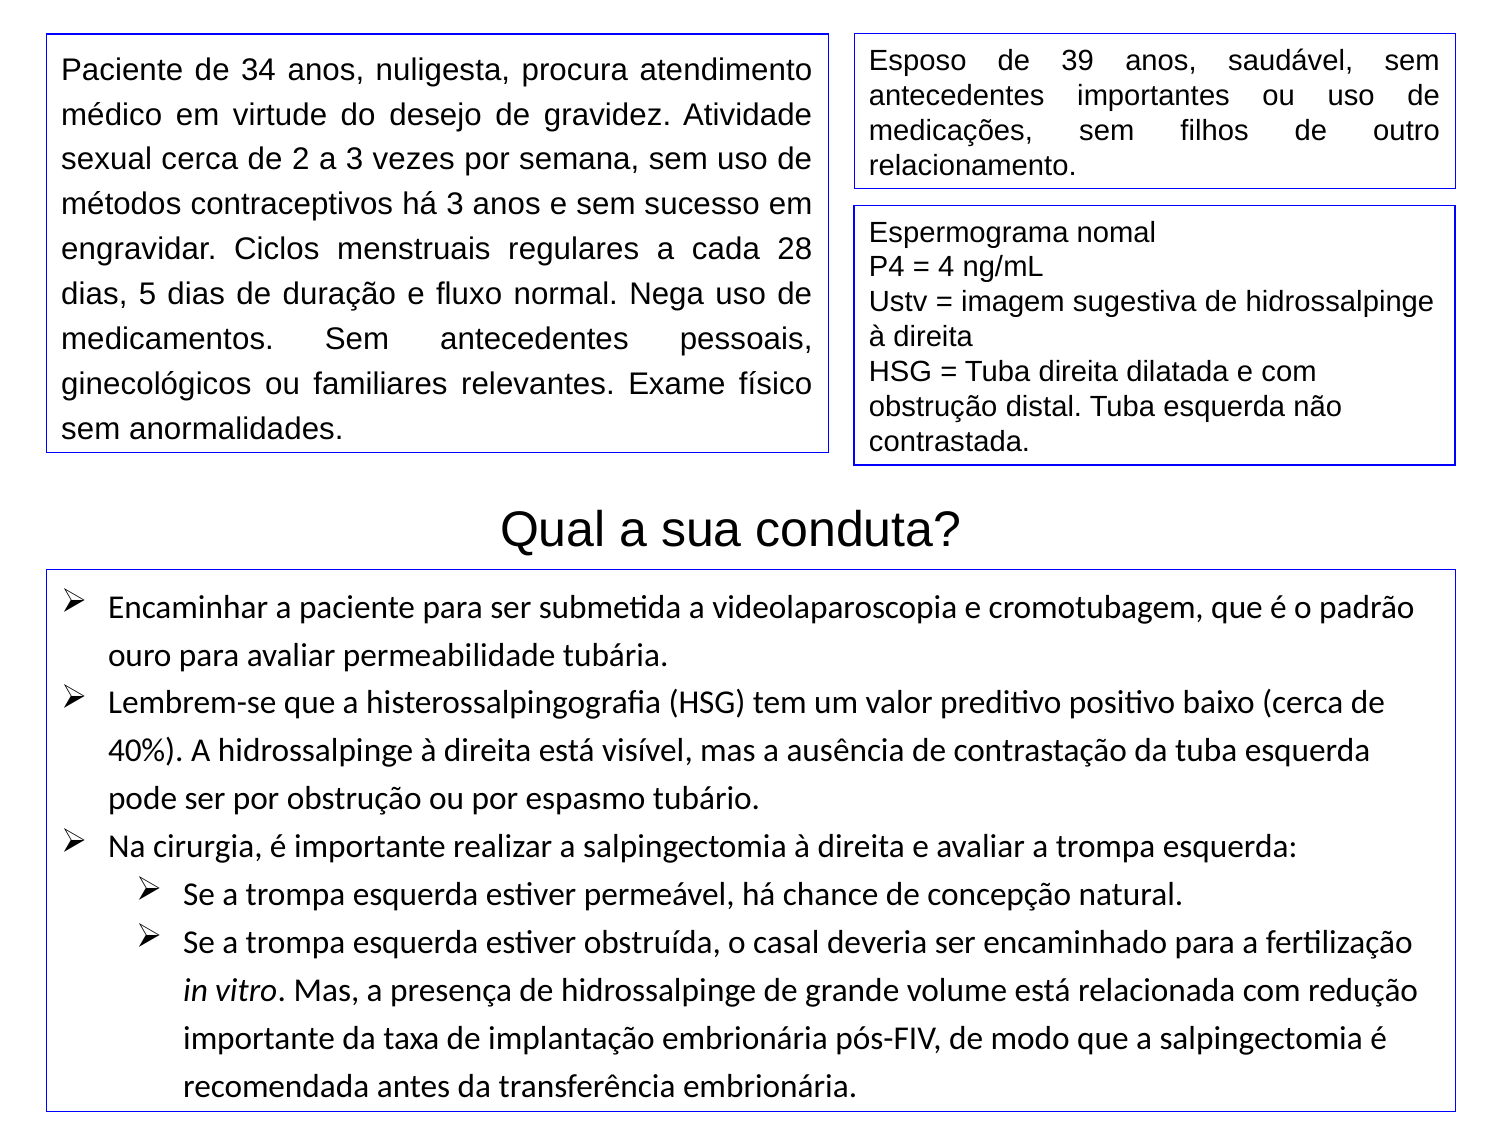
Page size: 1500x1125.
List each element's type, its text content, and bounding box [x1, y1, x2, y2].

text_box Paciente de 34 anos, nuligesta, procura atendimento médico em virtude do desejo de gravidez. Atividade sexual cerca de 2 a 3 vezes por semana, sem uso de métodos contraceptivos há 3 anos e sem sucesso em engravidar. Ciclos menstruais regulares a cada 28 dias, 5 dias de duração e fluxo normal. Nega uso de medicamentos. Sem antecedentes pessoais, ginecológicos ou familiares relevantes. Exame físico sem anormalidades. [46, 33, 829, 453]
text_box Espermograma nomal P4 = 4 ng/mL Ustv = imagem sugestiva de hidrossalpinge à direita HSG = Tuba direita dilatada e com obstrução distal. Tuba esquerda não contrastada. [854, 205, 1456, 465]
text_box Esposo de 39 anos, saudável, sem antecedentes importantes ou uso de medicações, sem filhos de outro relacionamento. [854, 33, 1456, 189]
text_box Encaminhar a paciente para ser submetida a videolaparoscopia e cromotubagem, que é o padrão ouro para avaliar permeabilidade tubária. Lembrem-se que a histerossalpingografia (HSG) tem um valor preditivo positivo baixo (cerca de 40%). A hidrossalpinge à direita está visível, mas a ausência de contrastação da tuba esquerda pode ser por obstrução ou por espasmo tubário. Na cirurgia, é importante realizar a salpingectomia à direita e avaliar a trompa esquerda: Se a trompa esquerda estiver permeável, há chance de concepção natural. Se a trompa esquerda estiver obstruída, o casal deveria ser encaminhado para a fertilização in vitro. Mas, a presença de hidrossalpinge de grande volume está relacionada com redução importante da taxa de implantação embrionária pós-FIV, de modo que a salpingectomia é recomendada antes da transferência embrionária. [46, 569, 1456, 1112]
text_box Qual a sua conduta? [485, 488, 977, 564]
